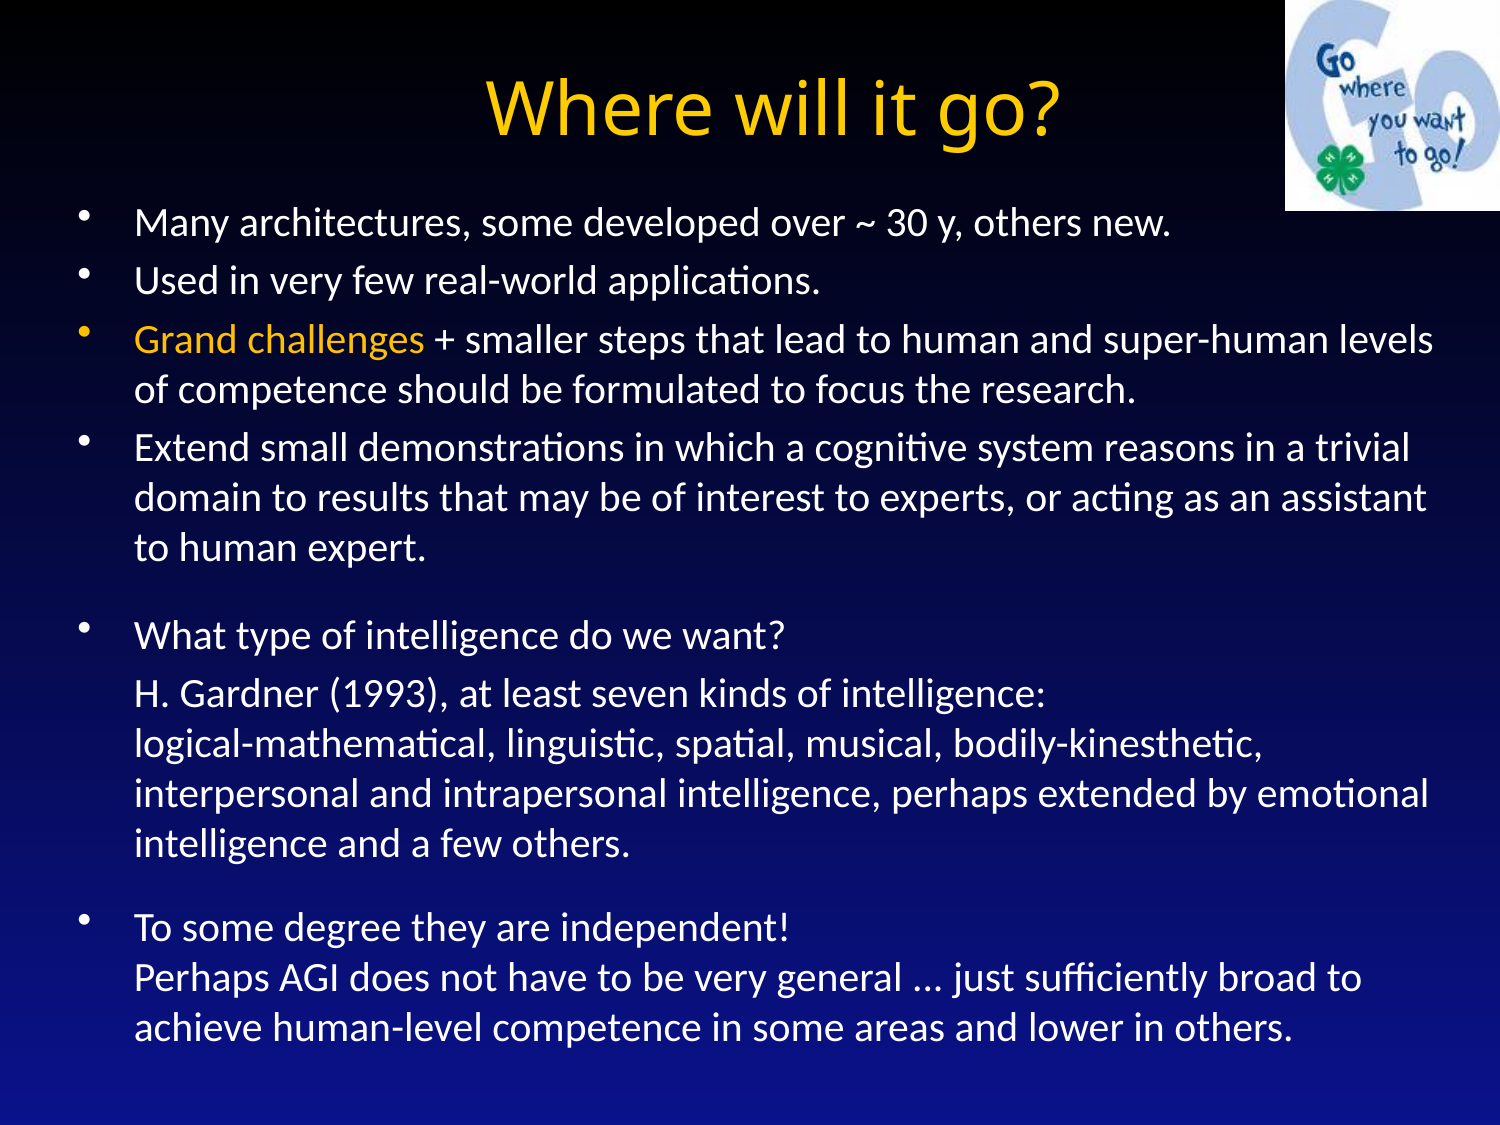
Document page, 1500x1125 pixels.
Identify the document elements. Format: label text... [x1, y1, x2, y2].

picture [1285, 0, 1500, 212]
list Many architectures, some developed over ~ 30 y, others new. Used in very few real-world applications. Grand challenges + smaller steps that lead to human and super-human levels of competence should be formulated to focus the research. Extend small demonstrations in which a cognitive system reasons in a trivial domain to results that may be of interest to experts, or acting as an assistant to human expert. What type of intelligence do we want? H. Gardner (1993), at least seven kinds of intelligence: logical-mathematical, linguistic, spatial, musical, bodily-kinesthetic, interpersonal and intrapersonal intelligence, perhaps extended by emotional intelligence and a few others. To some degree they are independent! Perhaps AGI does not have to be very general ... just sufficiently broad to achieve human-level competence in some areas and lower in others. [62, 187, 1465, 1102]
title Where will it go? [265, 42, 1280, 170]
